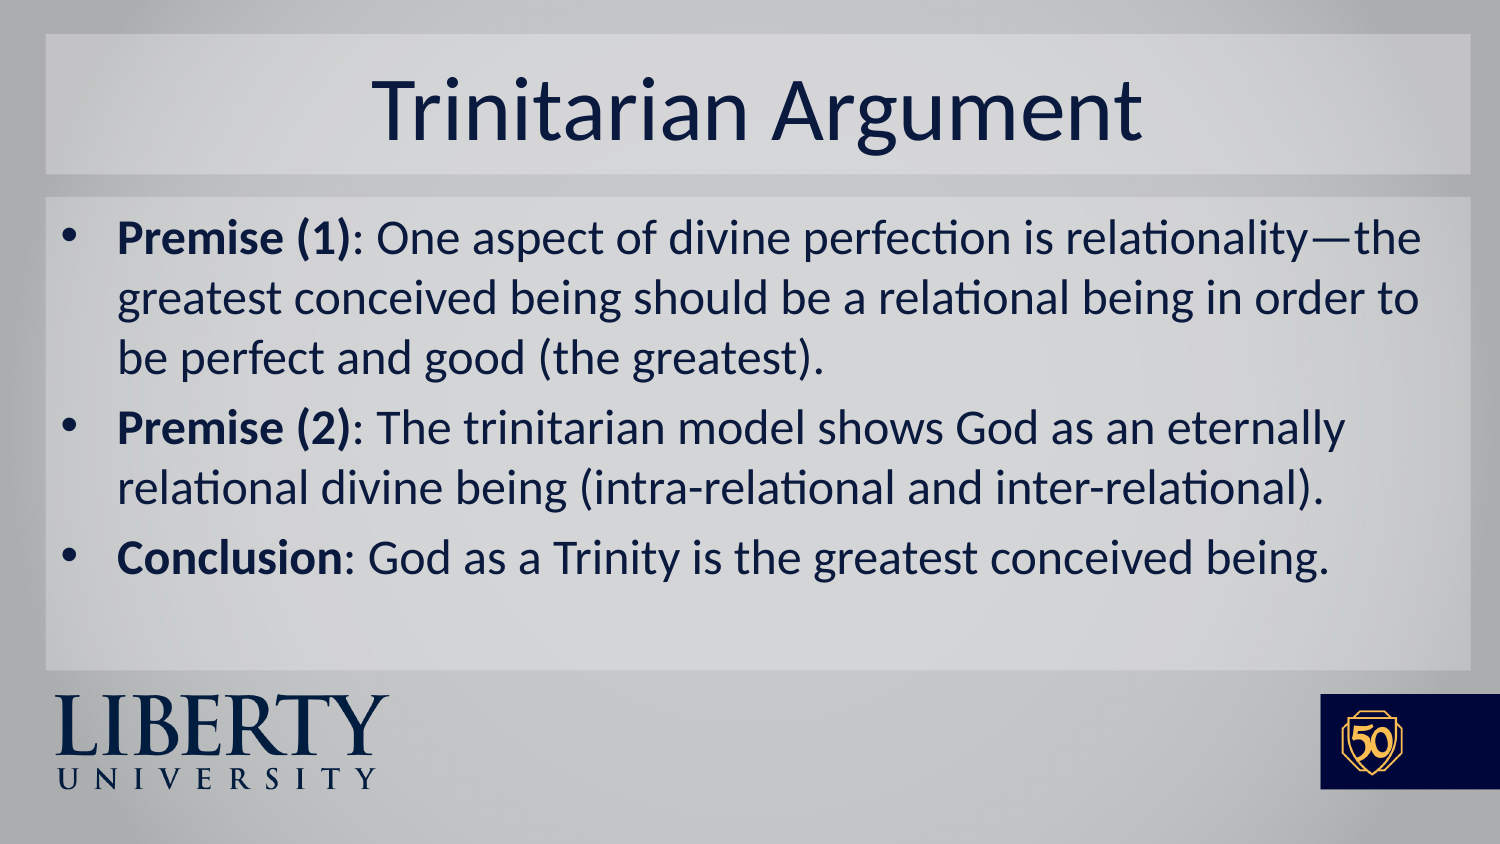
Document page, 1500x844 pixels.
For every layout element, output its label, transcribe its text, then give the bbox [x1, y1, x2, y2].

list Premise (1): One aspect of divine perfection is relationality—the greatest conceived being should be a relational being in order to be perfect and good (the greatest). Premise (2): The trinitarian model shows God as an eternally relational divine being (intra-relational and inter-relational). Conclusion: God as a Trinity is the greatest conceived being. [45, 196, 1471, 671]
picture [0, 0, 1500, 844]
title Trinitarian Argument [45, 33, 1471, 175]
